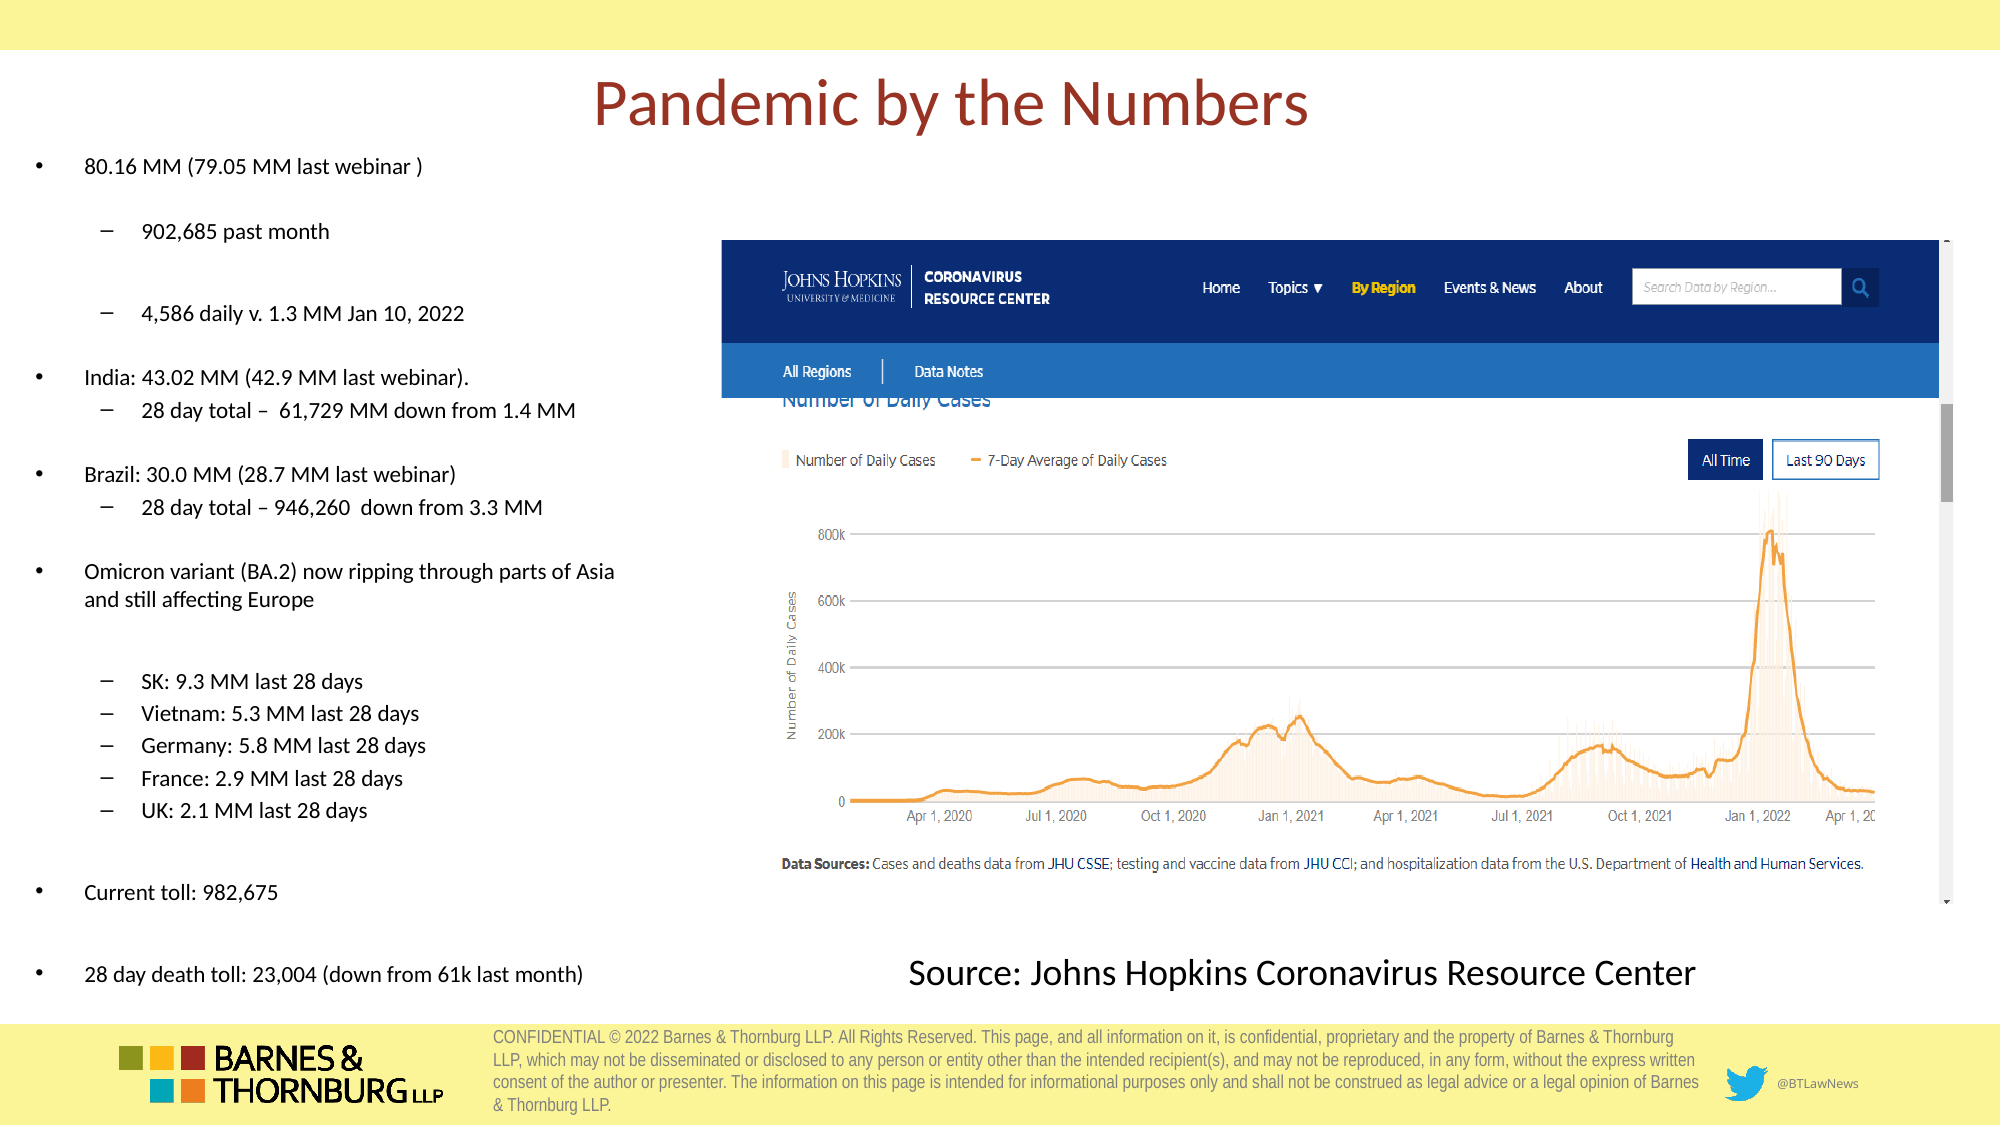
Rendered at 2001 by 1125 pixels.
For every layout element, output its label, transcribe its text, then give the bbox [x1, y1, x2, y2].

picture [0, 0, 2000, 50]
picture [721, 240, 1954, 904]
list 80.16 MM (79.05 MM last webinar ) 902,685 past month 4,586 daily v. 1.3 MM Jan 10, 2022 India: 43.02 MM (42.9 MM last webinar). 28 day total – 61,729 MM down from 1.4 MM Brazil: 30.0 MM (28.7 MM last webinar) 28 day total – 946,260 down from 3.3 MM Omicron variant (BA.2) now ripping through parts of Asia and still affecting Europe SK: 9.3 MM last 28 days Vietnam: 5.3 MM last 28 days Germany: 5.8 MM last 28 days France: 2.9 MM last 28 days UK: 2.1 MM last 28 days Current toll: 982,675 28 day death toll: 23,004 (down from 61k last month) [20, 144, 663, 998]
picture [0, 1024, 2000, 1125]
text_box Source: Johns Hopkins Coronavirus Resource Center [893, 940, 1782, 1001]
title Pandemic by the Numbers [162, 50, 1743, 147]
